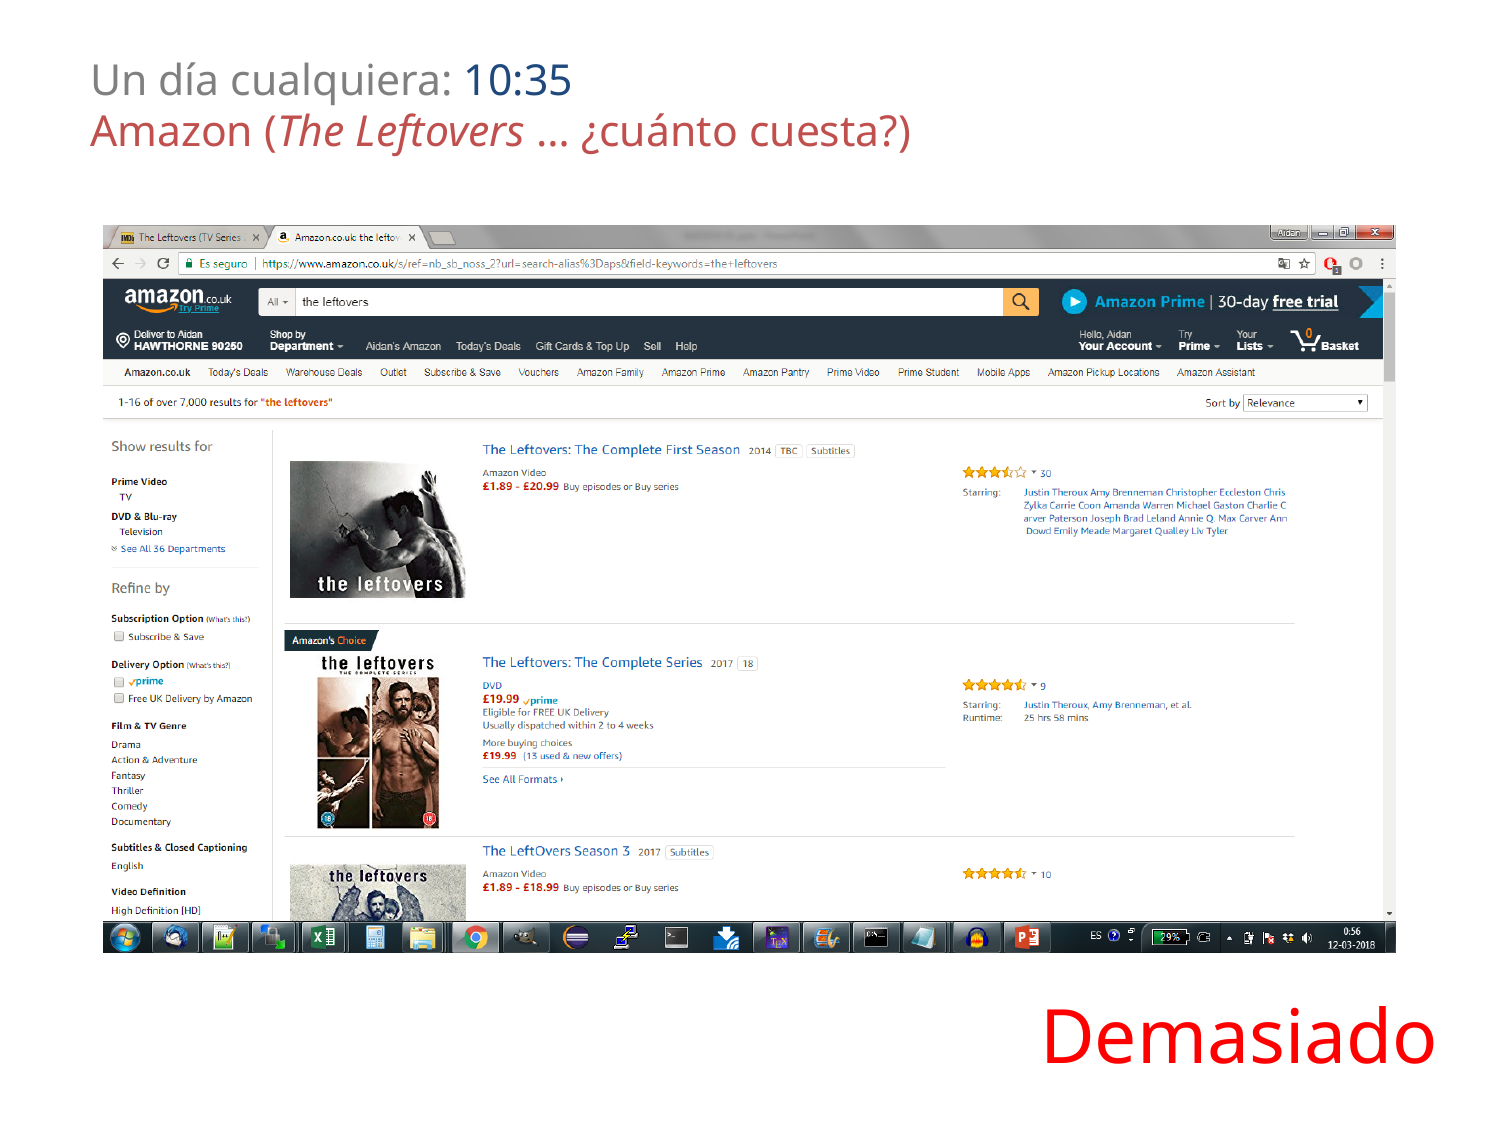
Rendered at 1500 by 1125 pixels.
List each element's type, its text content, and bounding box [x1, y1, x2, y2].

picture [103, 225, 1396, 953]
title Un día cualquiera: 10:35 Amazon (The Leftovers … ¿cuánto cuesta?) [75, 45, 1425, 163]
text_box Demasiado [103, 975, 1454, 1093]
